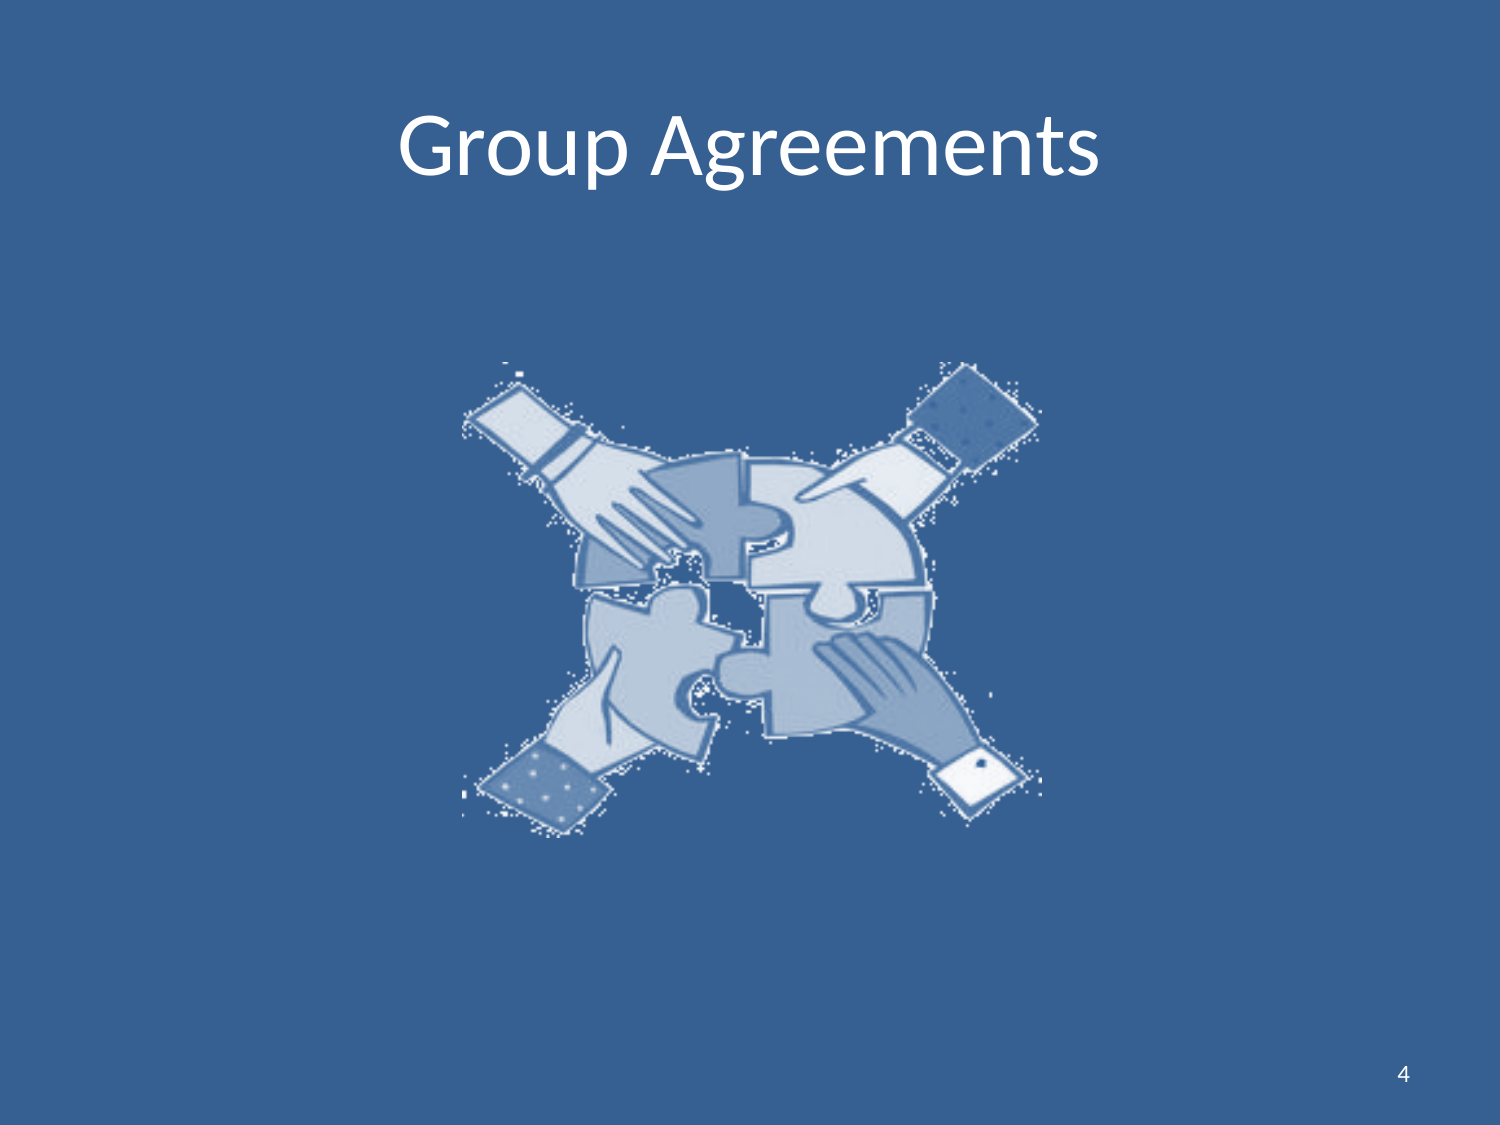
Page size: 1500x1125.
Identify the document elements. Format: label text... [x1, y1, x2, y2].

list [462, 362, 1042, 839]
slide_number 4 [1074, 1042, 1425, 1103]
title Group Agreements [75, 45, 1425, 233]
